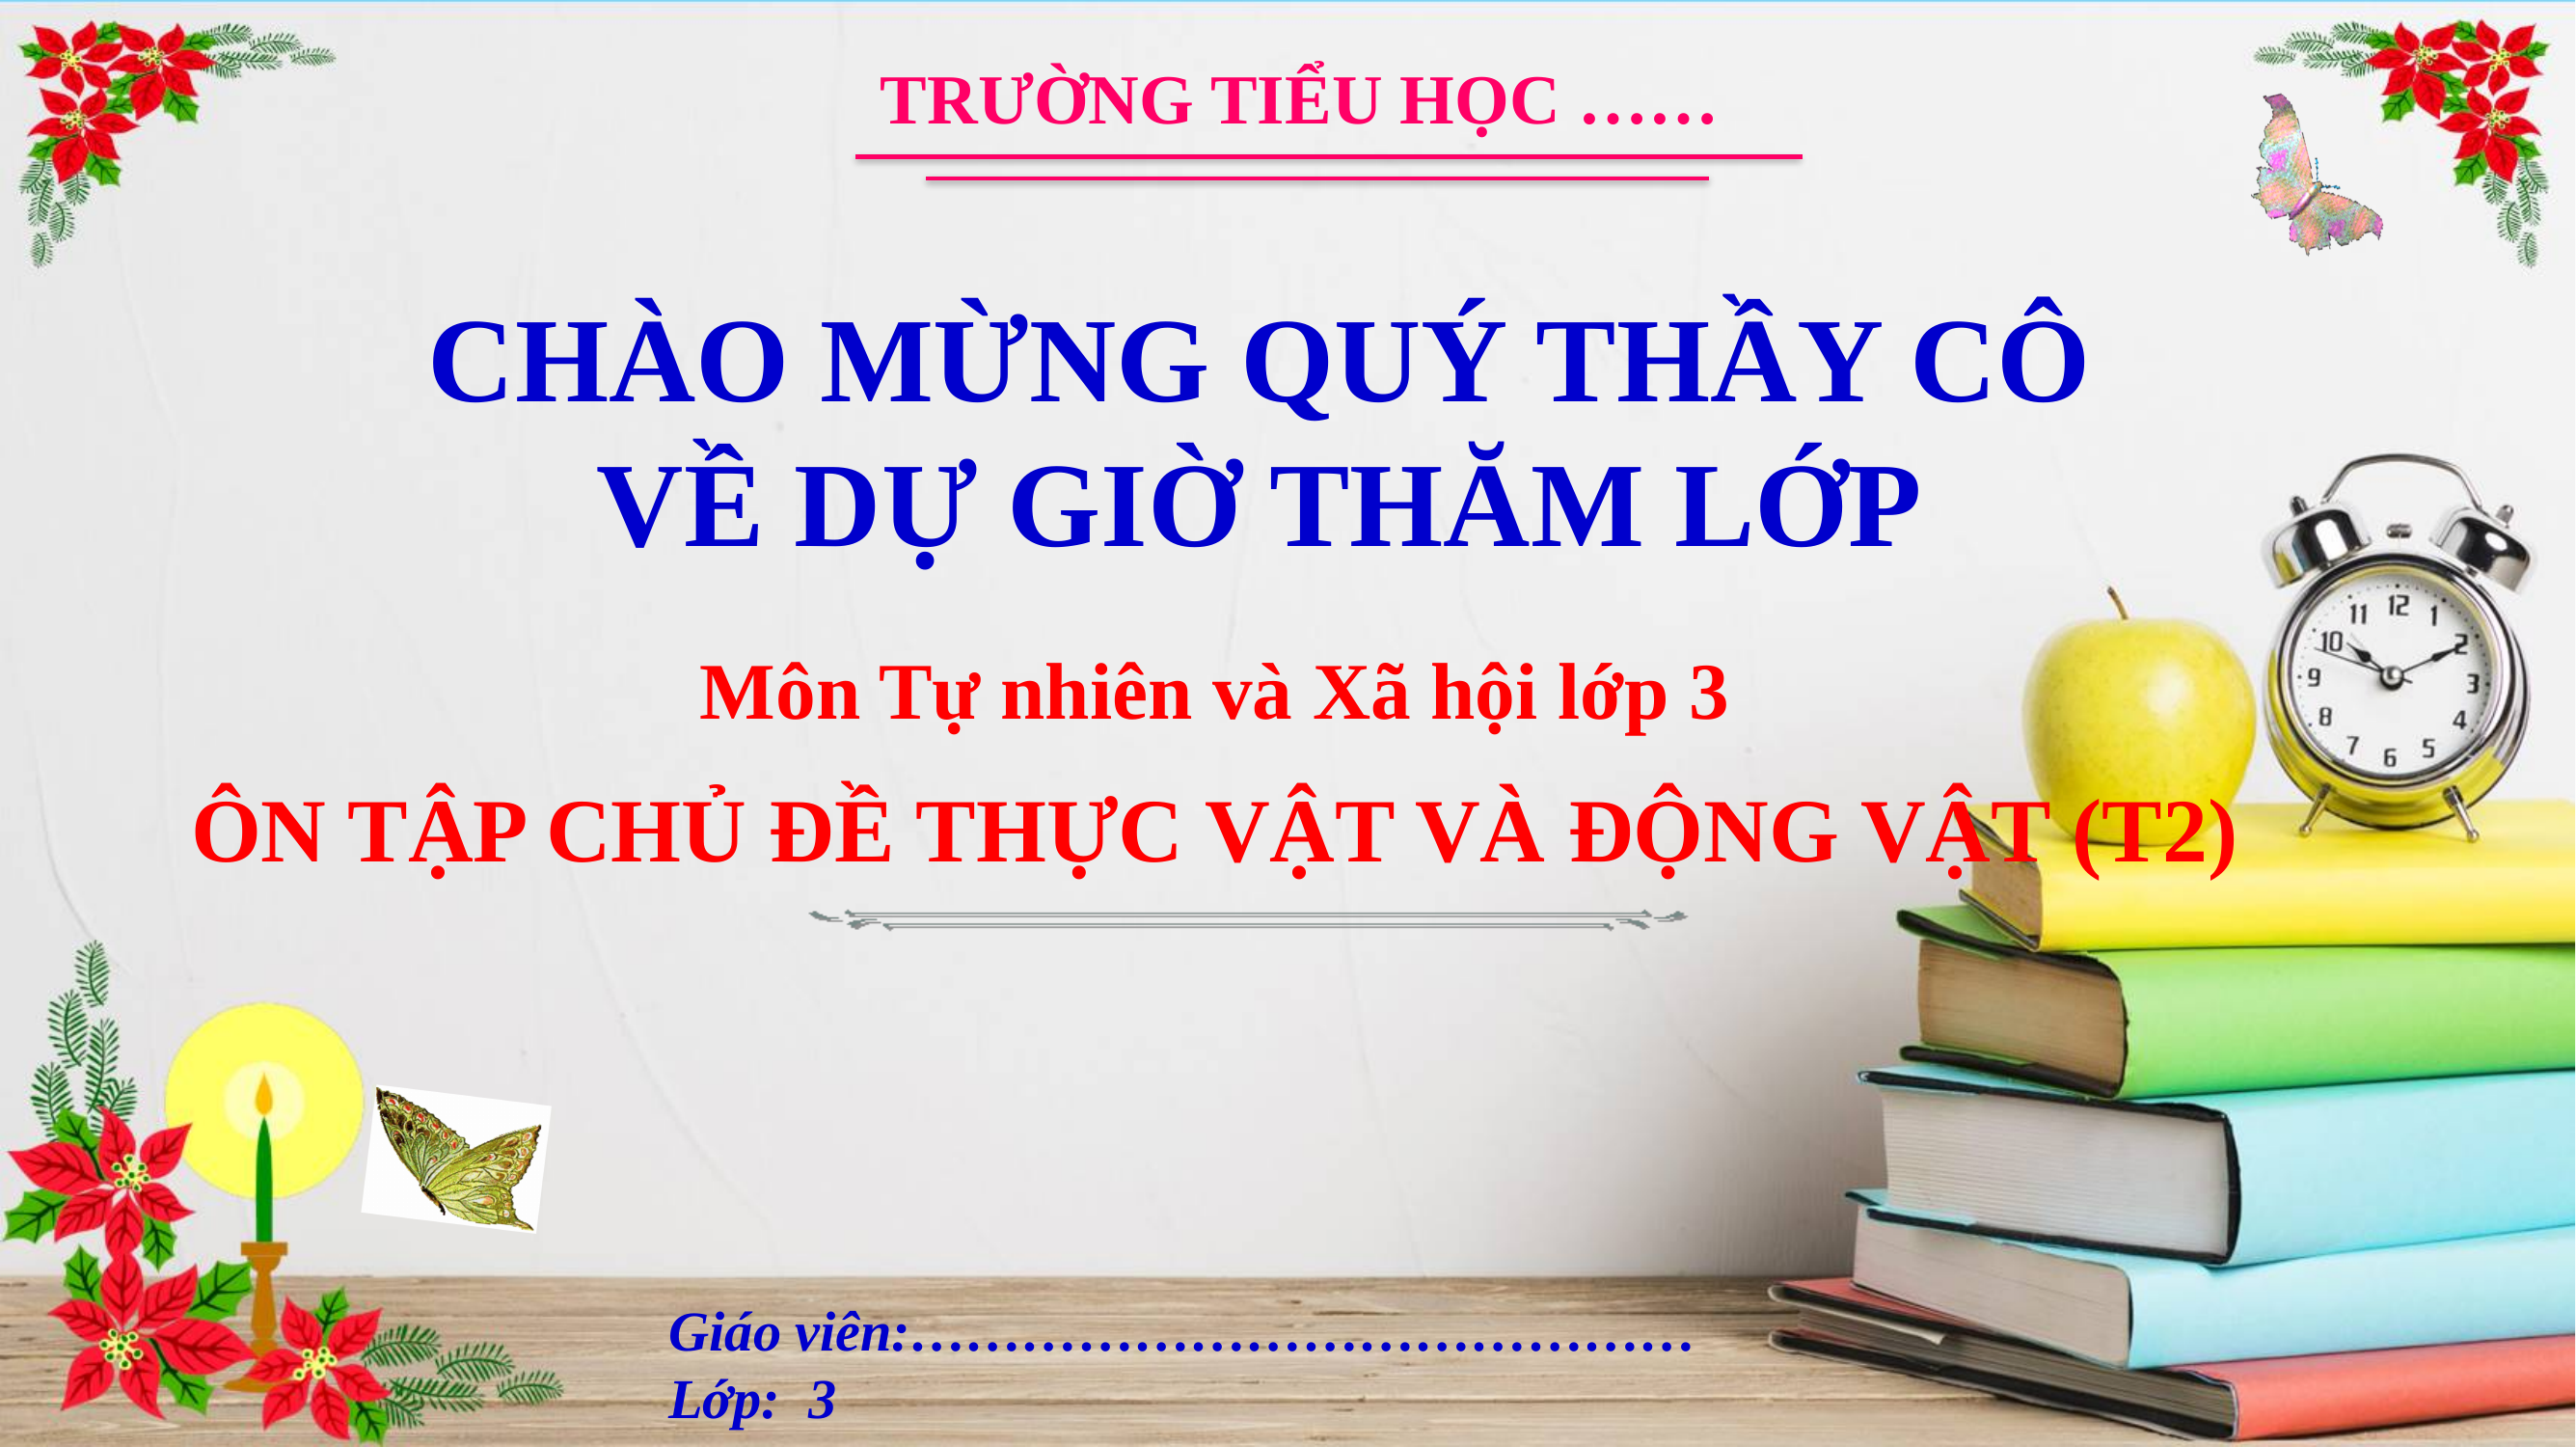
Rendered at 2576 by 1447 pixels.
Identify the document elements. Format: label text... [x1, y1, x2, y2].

text_box Giáo viên:…………………………………… Lớp: 3 [645, 1282, 1770, 1441]
text_box TRƯỜNG TIỂU HỌC …… [505, 41, 2094, 150]
text_box Môn Tự nhiên và Xã hội lớp 3 ÔN TẬP CHỦ ĐỀ THỰC VẬT VÀ ĐỘNG VẬT (T2) [118, 627, 2313, 891]
picture [0, 0, 2576, 1447]
text_box CHÀO MỪNG QUÝ THẦY CÔ VỀ DỰ GIỜ THĂM LỚP [298, 269, 2221, 582]
